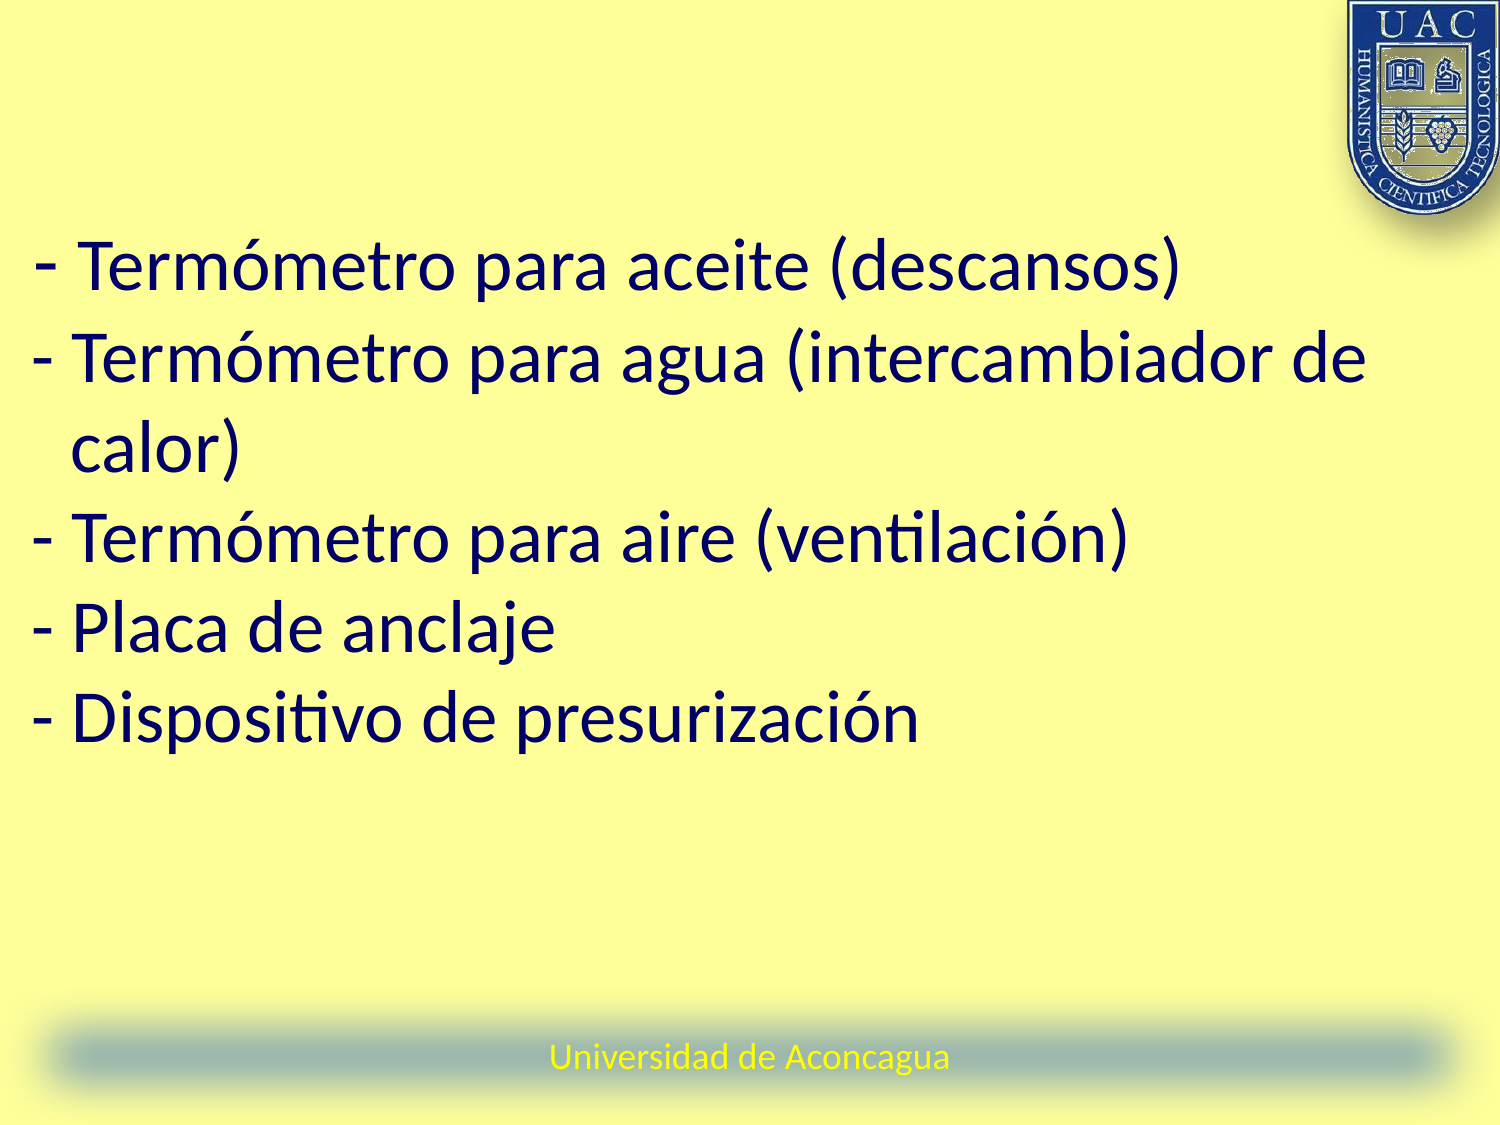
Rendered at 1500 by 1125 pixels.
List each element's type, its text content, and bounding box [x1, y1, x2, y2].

text_box - Termómetro para aceite (descansos) - Termómetro para agua (intercambiador de calor) - Termómetro para aire (ventilación) - Placa de anclaje - Dispositivo de presurización [0, 0, 1500, 1125]
picture [1347, 0, 1500, 215]
text_box Universidad de Aconcagua [62, 1033, 1440, 1078]
